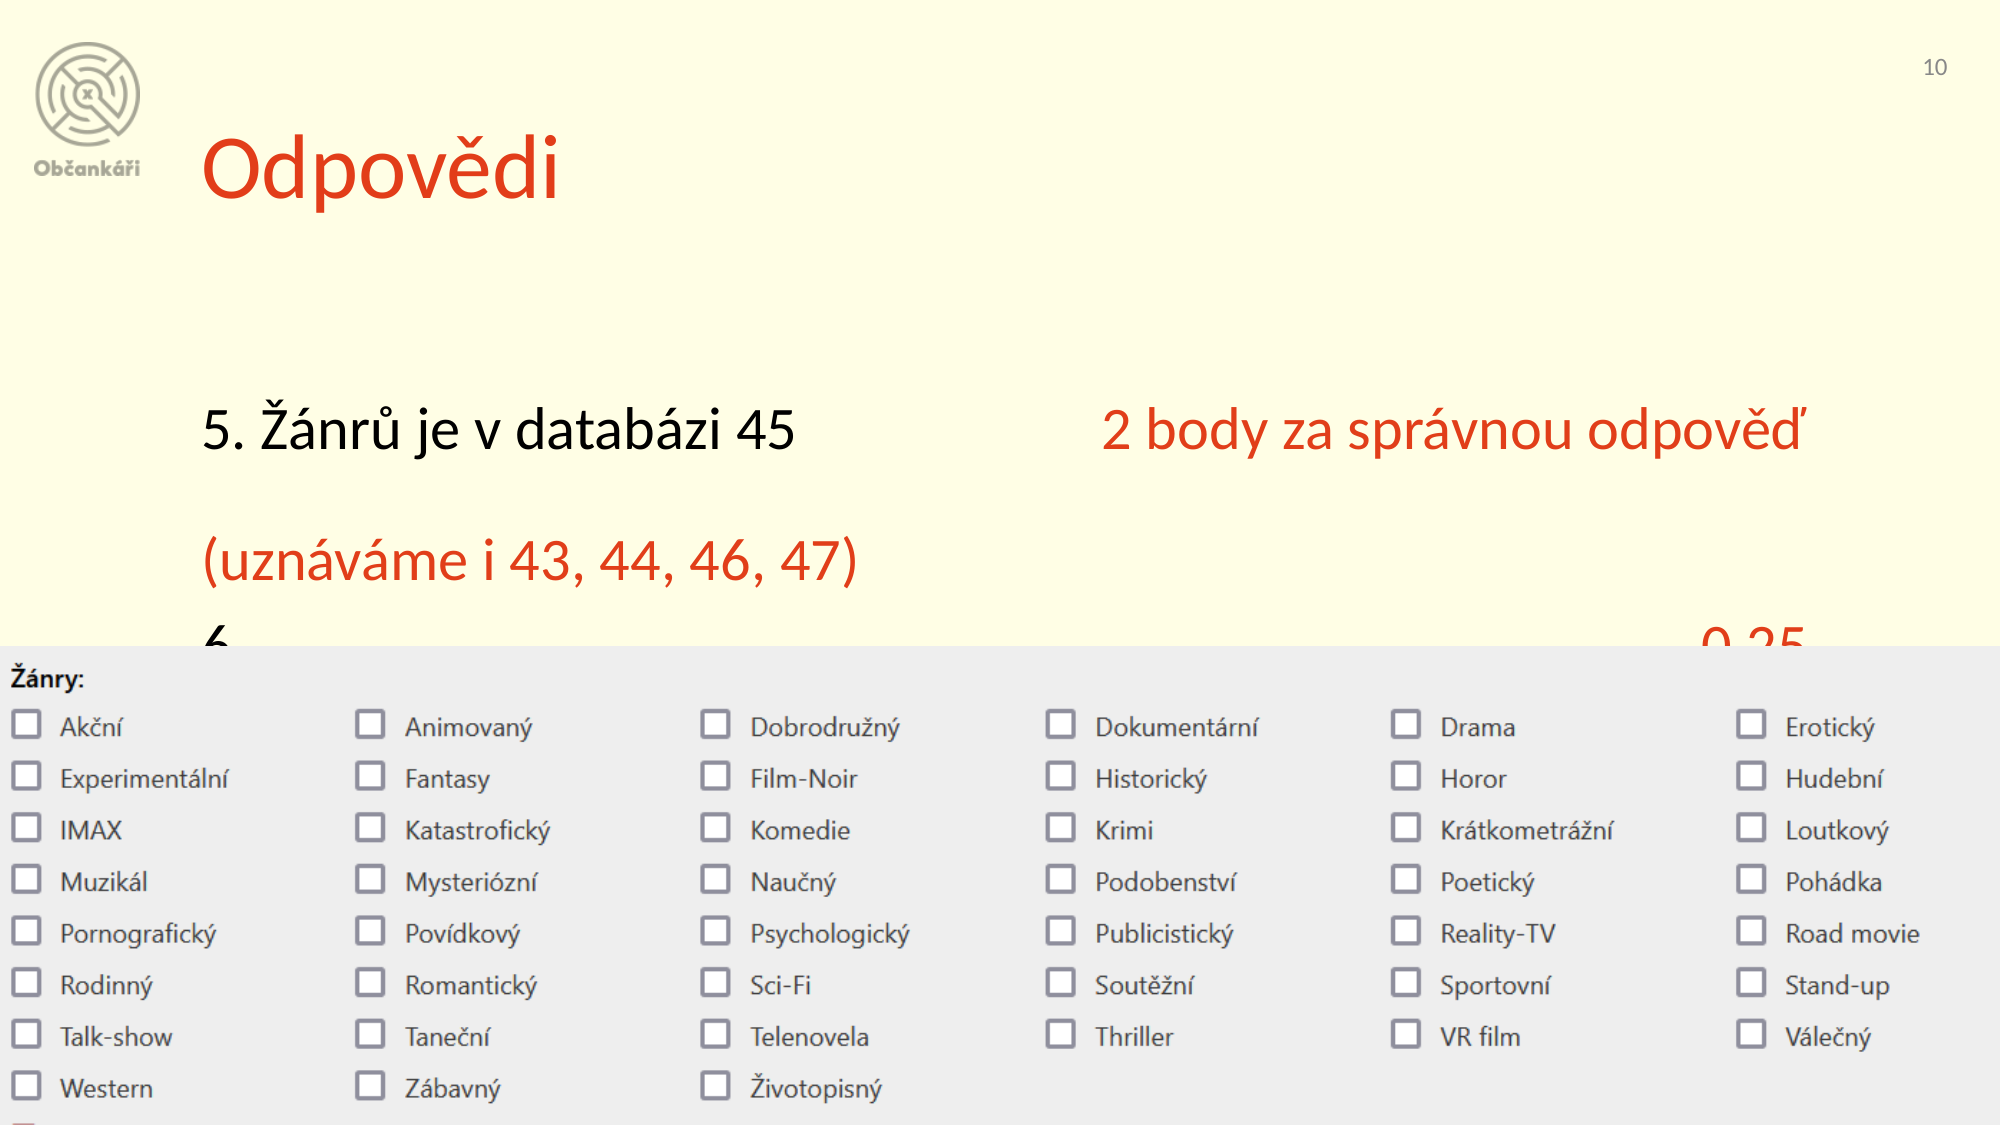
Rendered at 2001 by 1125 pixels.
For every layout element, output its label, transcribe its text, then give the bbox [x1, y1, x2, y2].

list 5. Žánrů je v databázi 45 2 body za správnou odpověď (uznáváme i 43, 44, 46, 47) 6. 0,25 bodů za každý žánr [186, 299, 1863, 645]
slide_number ‹#› [1862, 35, 1963, 96]
picture [34, 42, 140, 176]
title Odpovědi [186, 59, 1863, 278]
picture [0, 646, 2000, 1125]
